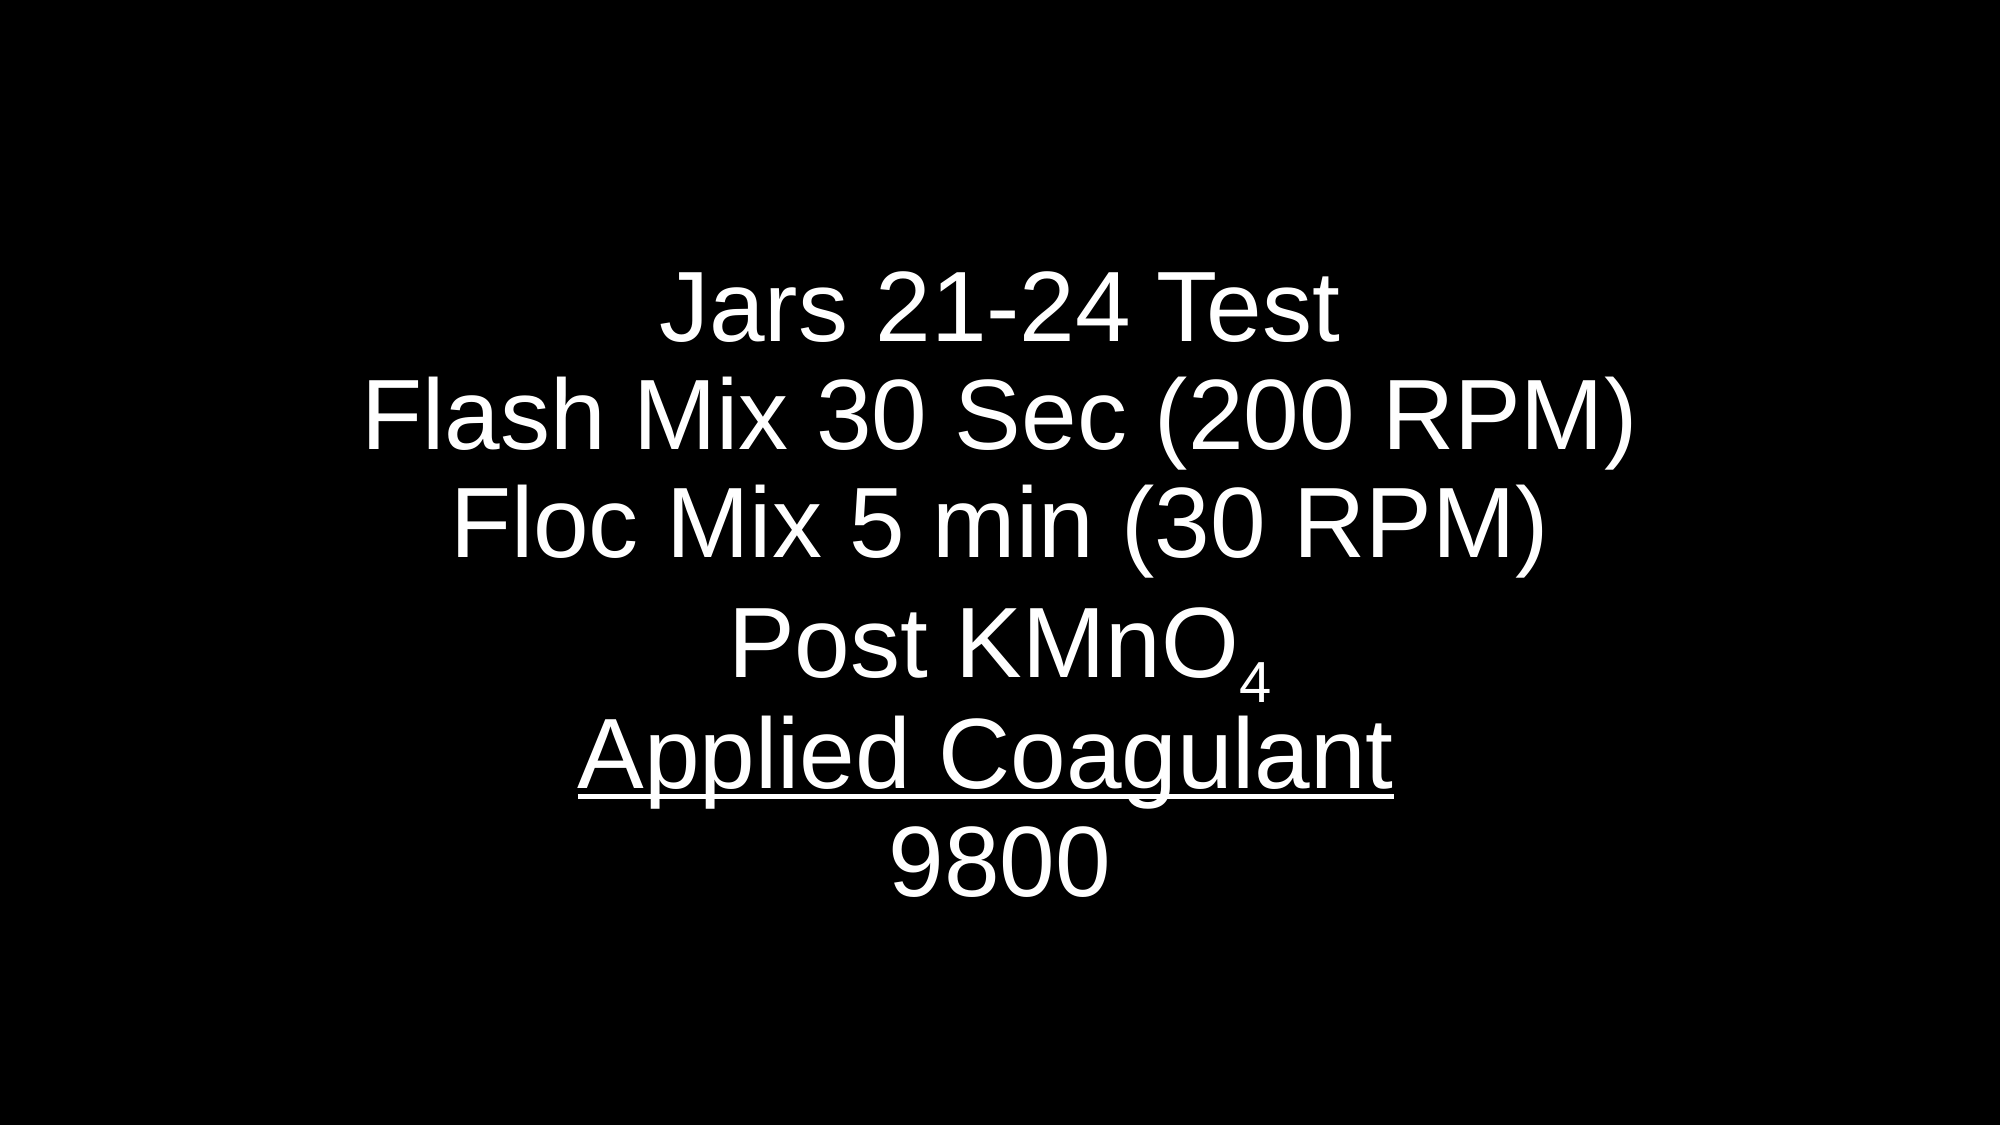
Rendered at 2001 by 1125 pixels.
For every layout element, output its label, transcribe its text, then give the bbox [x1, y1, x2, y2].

title Jars 21-24 Test Flash Mix 30 Sec (200 RPM) Floc Mix 5 min (30 RPM) Post KMnO4 Applied Coagulant 9800 [249, 43, 1750, 1046]
